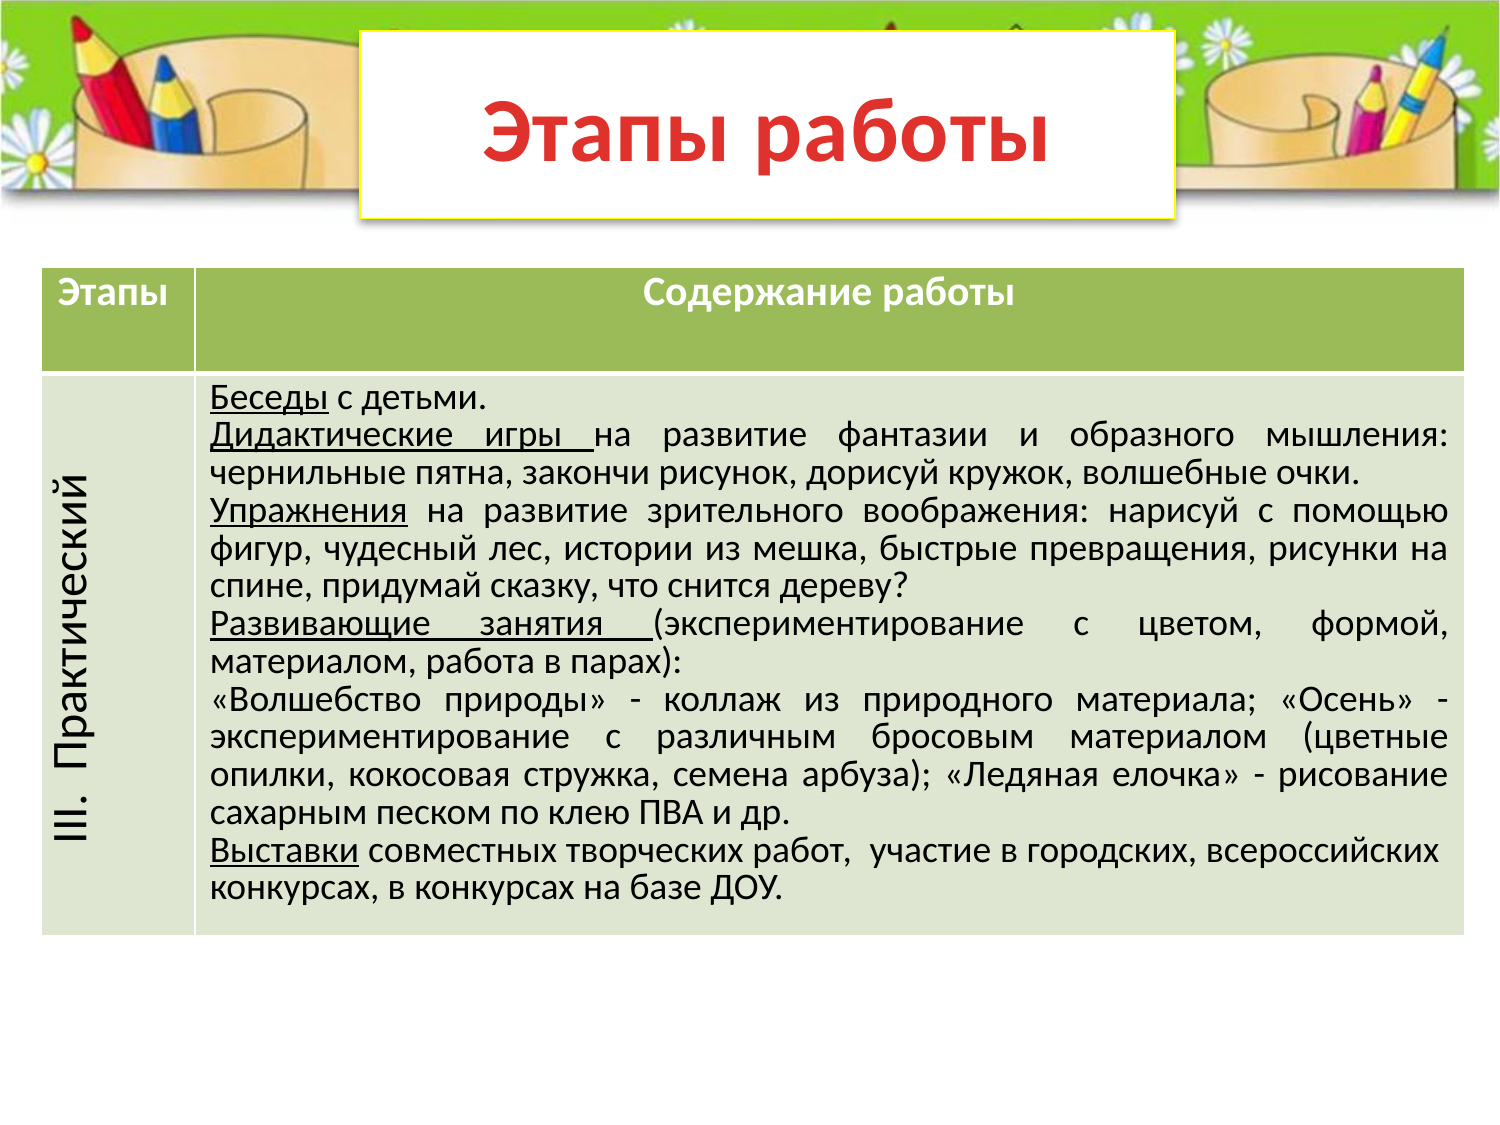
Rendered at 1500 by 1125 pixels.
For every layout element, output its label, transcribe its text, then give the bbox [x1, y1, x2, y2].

table_cell III. Практический [42, 376, 194, 935]
table_header Содержание работы [196, 268, 1464, 371]
title Этапы работы [359, 30, 1176, 219]
table_header Этапы [42, 268, 194, 371]
table_cell Беседы с детьми. Дидактические игры на развитие фантазии и образного мышления: чернильные пятна, закончи рисунок, дорисуй кружок, волшебные очки. Упражнения на развитие зрительного воображения: нарисуй с помощью фигур, чудесный лес, истории из мешка, быстрые превращения, рисунки на спине, придумай сказку, что снится дереву? Развивающие занятия (экспериментирование с цветом, формой, материалом, работа в парах): «Волшебство природы» - коллаж из природного материала; «Осень» - экспериментирование с различным бросовым материалом (цветные опилки, кокосовая стружка, семена арбуза); «Ледяная елочка» - рисование сахарным песком по клею ПВА и др. Выставки совместных творческих работ, участие в городских, всероссийских конкурсах, в конкурсах на базе ДОУ. [196, 376, 1464, 935]
picture [0, 0, 1500, 1125]
